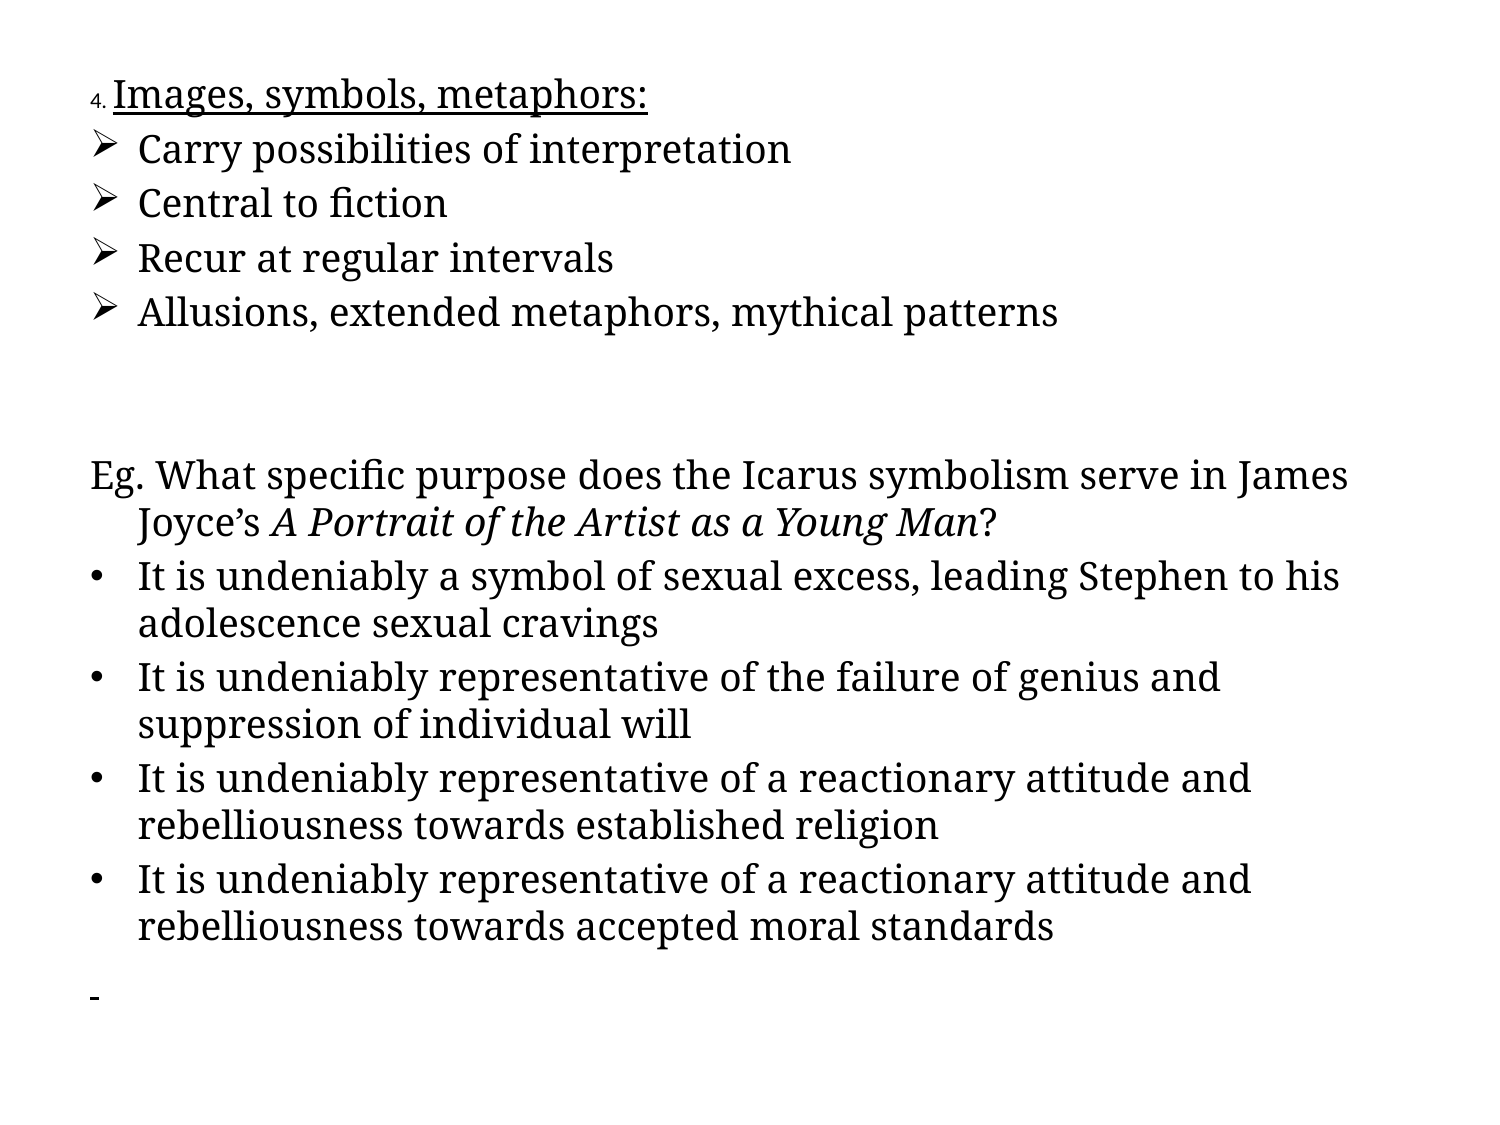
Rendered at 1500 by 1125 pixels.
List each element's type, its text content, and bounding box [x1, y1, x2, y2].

list 4. Images, symbols, metaphors: Carry possibilities of interpretation Central to fiction Recur at regular intervals Allusions, extended metaphors, mythical patterns Eg. What specific purpose does the Icarus symbolism serve in James Joyce’s A Portrait of the Artist as a Young Man? It is undeniably a symbol of sexual excess, leading Stephen to his adolescence sexual cravings It is undeniably representative of the failure of genius and suppression of individual will It is undeniably representative of a reactionary attitude and rebelliousness towards established religion It is undeniably representative of a reactionary attitude and rebelliousness towards accepted moral standards [75, 62, 1425, 1088]
